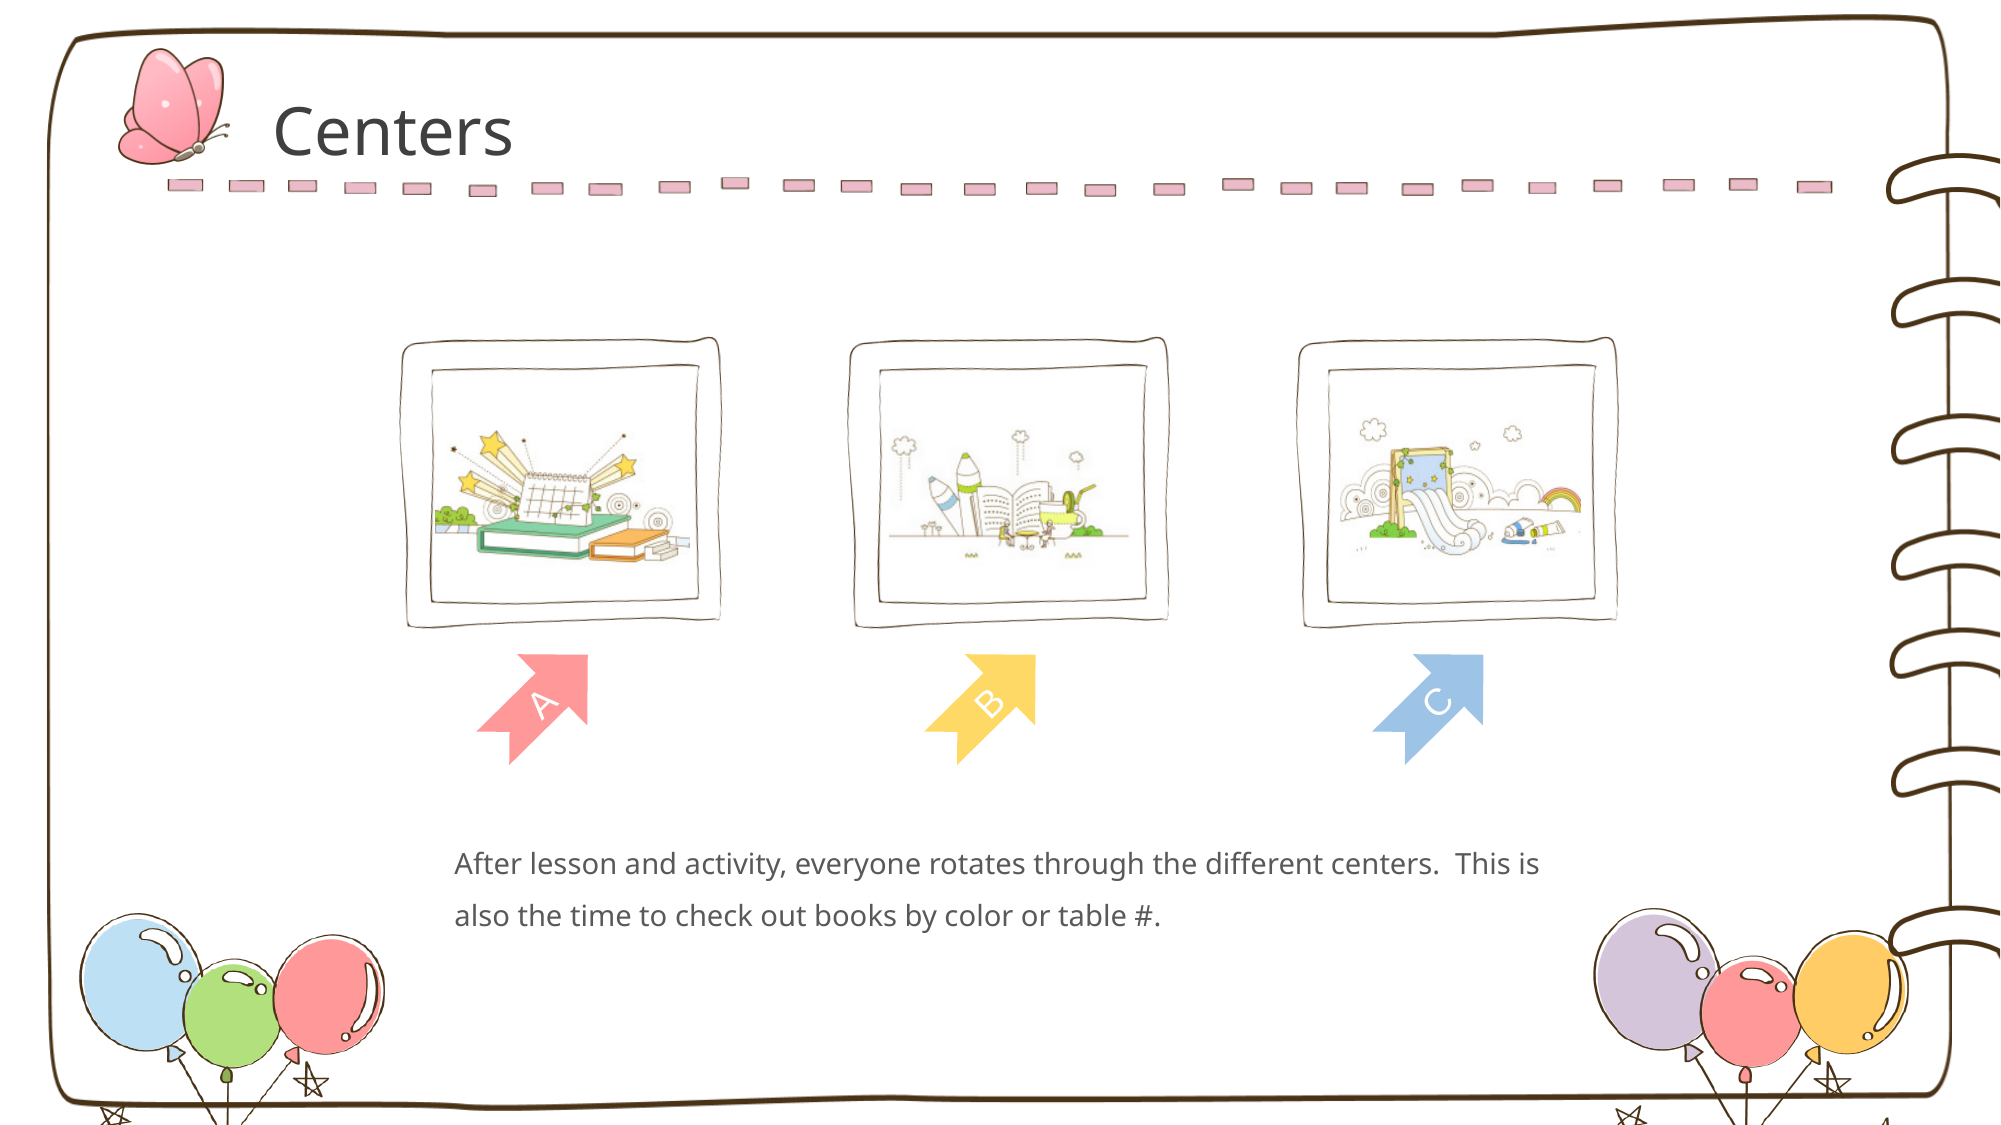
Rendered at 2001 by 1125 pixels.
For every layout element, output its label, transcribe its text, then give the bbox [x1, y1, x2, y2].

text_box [1283, 320, 1636, 643]
text_box B [921, 653, 1037, 768]
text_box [386, 320, 740, 643]
picture [46, 14, 2001, 1125]
text_box Centers [257, 81, 1369, 177]
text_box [834, 320, 1188, 643]
text_box After lesson and activity, everyone rotates through the different centers. This is also the time to check out books by color or table #. [439, 820, 1561, 940]
text_box C [1369, 653, 1485, 768]
text_box A [473, 653, 589, 768]
